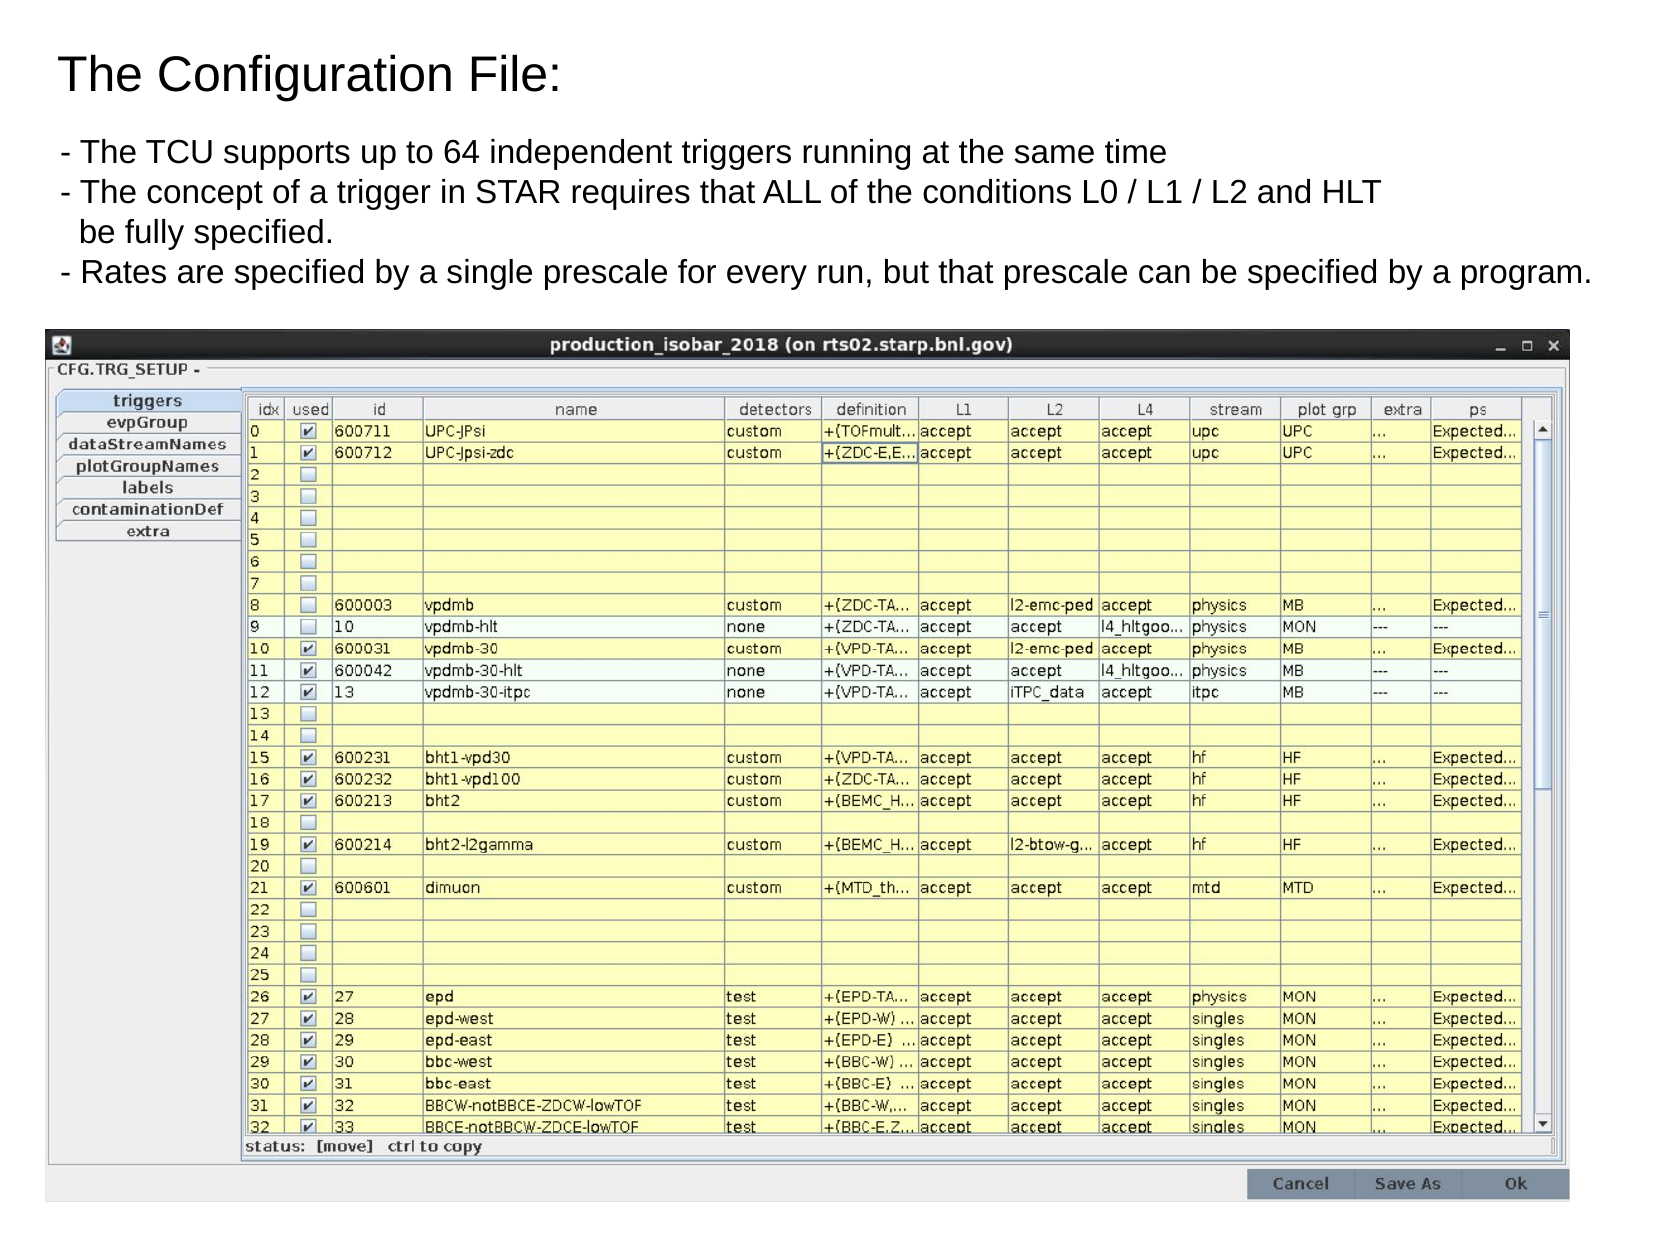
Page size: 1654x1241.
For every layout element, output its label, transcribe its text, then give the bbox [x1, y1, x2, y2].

text_box - The TCU supports up to 64 independent triggers running at the same time - The concept of a trigger in STAR requires that ALL of the conditions L0 / L1 / L2 and HLT be fully specified. - Rates are specified by a single prescale for every run, but that prescale can be specified by a program. [45, 123, 1611, 298]
picture [0, 0, 1654, 1241]
text_box The Configuration File: [42, 34, 578, 109]
